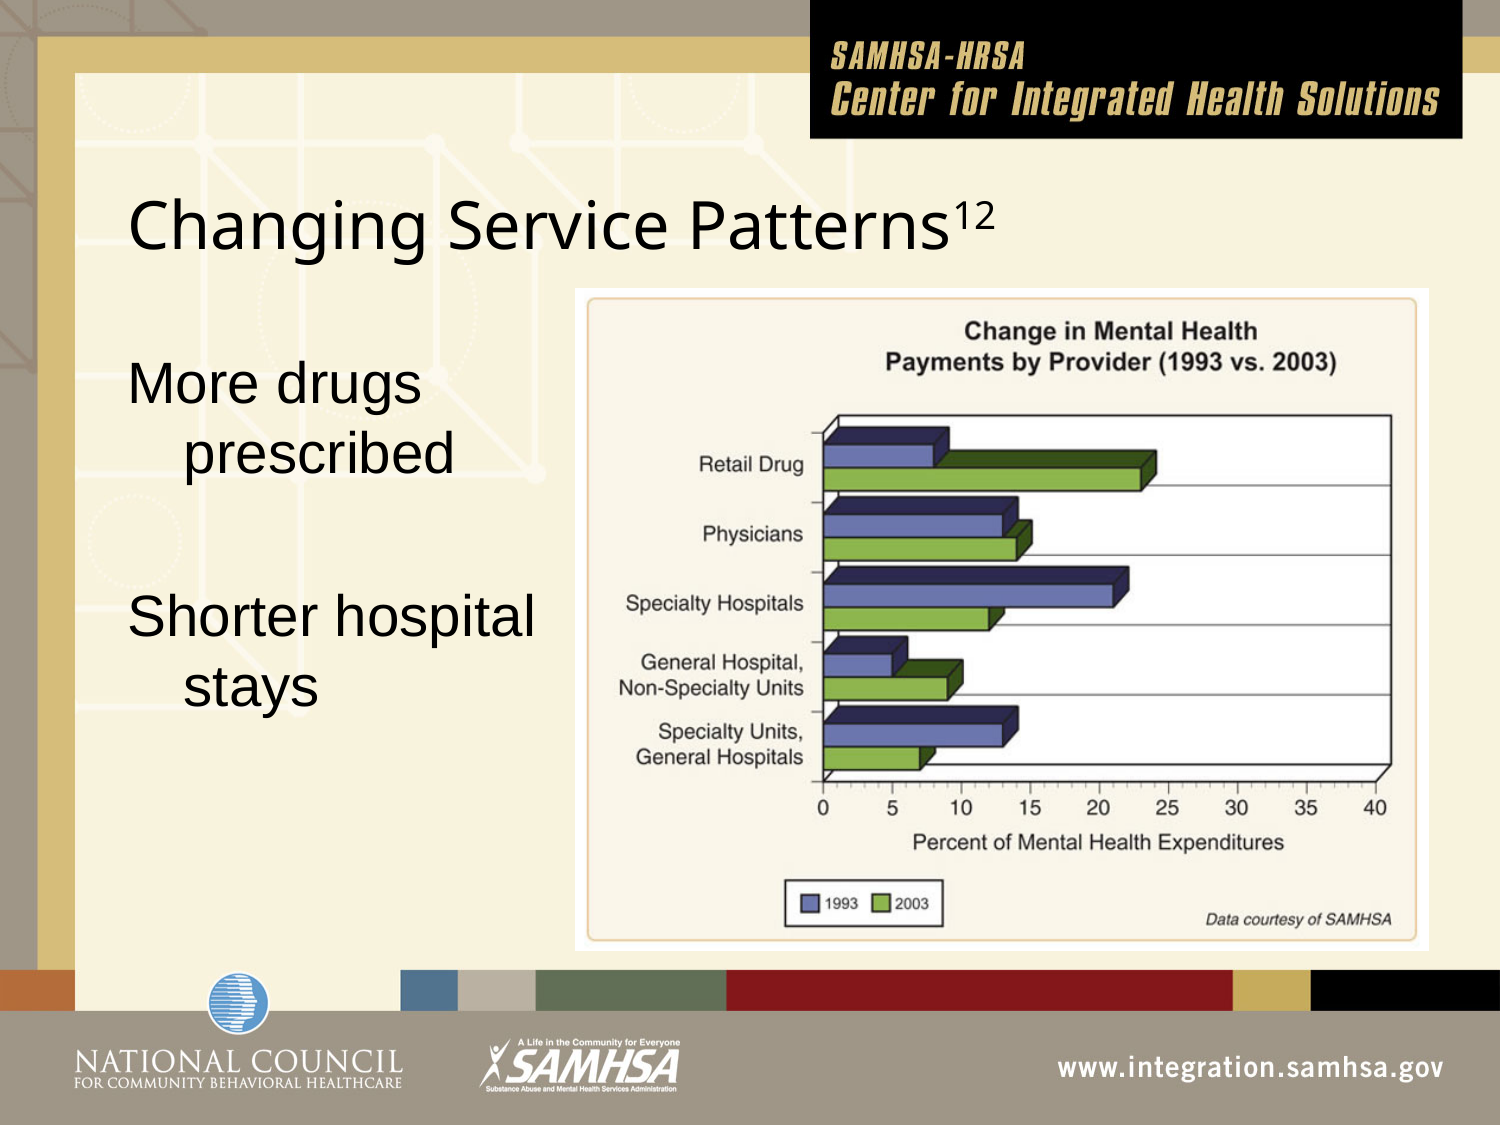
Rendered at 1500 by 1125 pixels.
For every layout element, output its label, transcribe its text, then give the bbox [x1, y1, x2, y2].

picture [0, 0, 1500, 1125]
list More drugs prescribed Shorter hospital stays [112, 337, 569, 925]
title Changing Service Patterns12 [112, 174, 1425, 313]
